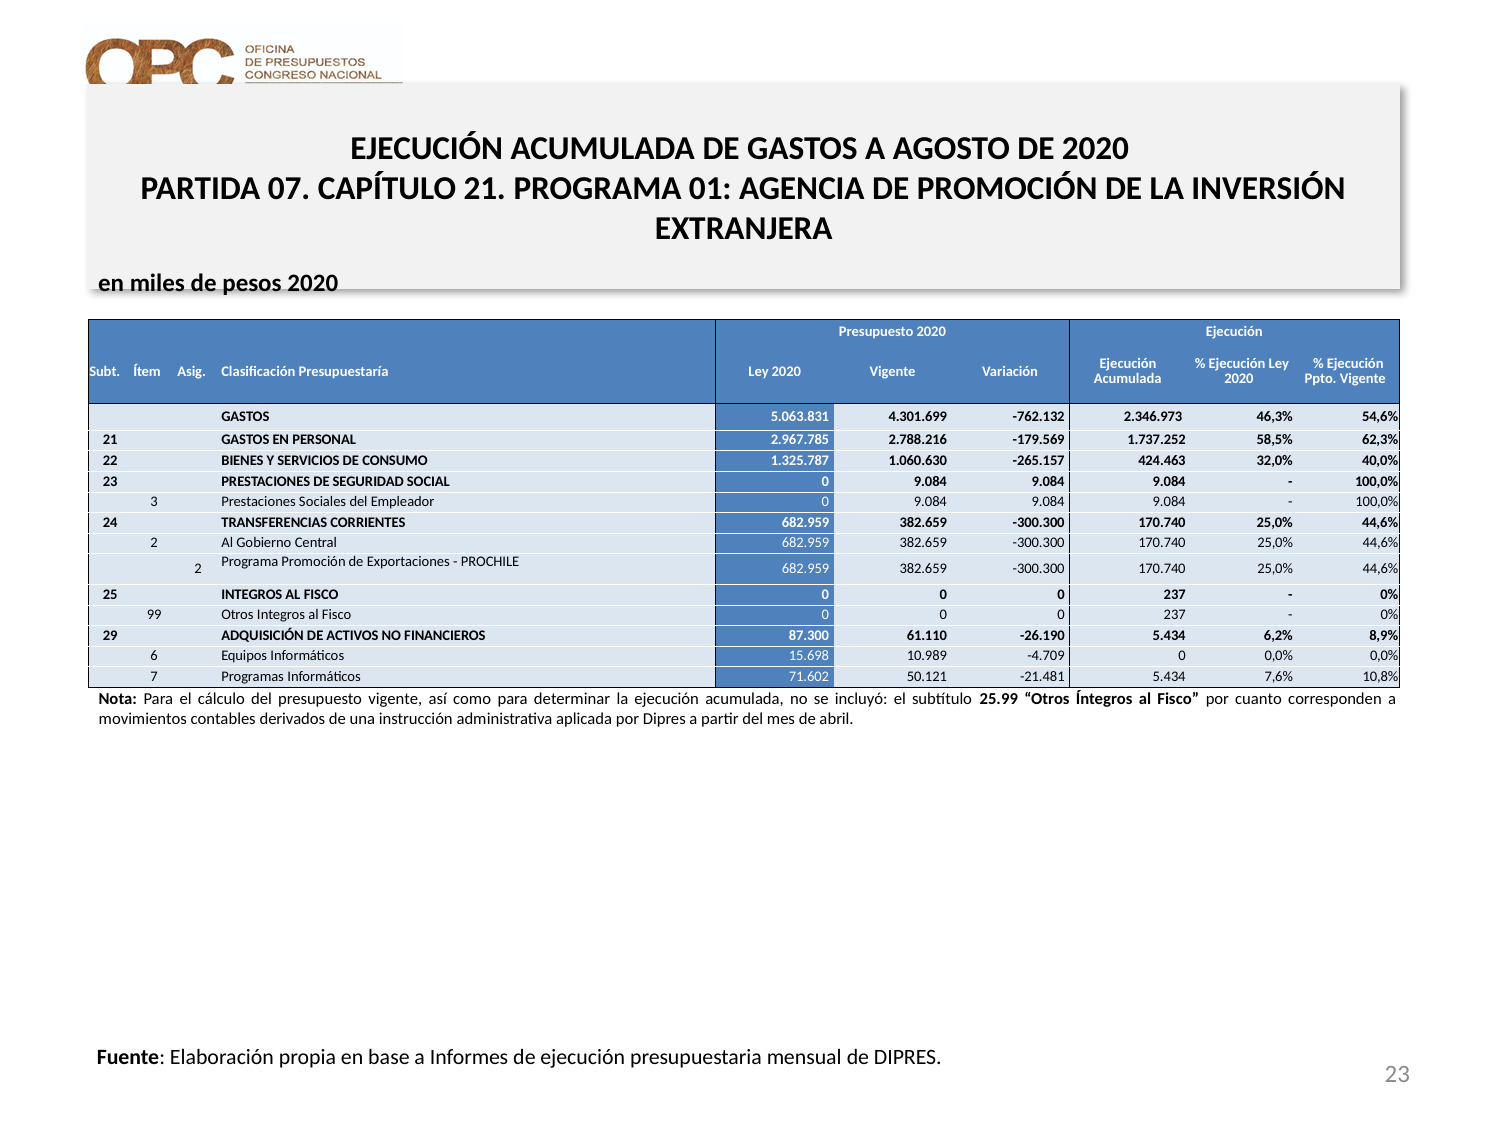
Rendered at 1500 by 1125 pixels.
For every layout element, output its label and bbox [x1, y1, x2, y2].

picture [82, 22, 403, 118]
table_cell [716, 534, 1069, 553]
table_cell [716, 472, 1069, 492]
table_cell [716, 554, 1069, 584]
table_cell [716, 451, 1069, 471]
table_cell [1070, 513, 1399, 533]
table_cell [1070, 554, 1399, 584]
table_cell [89, 493, 715, 512]
table_header [1070, 320, 1399, 340]
table_cell [1070, 493, 1399, 512]
table_cell [89, 431, 715, 450]
table_cell [89, 554, 715, 584]
table_cell [89, 647, 715, 666]
table_cell [716, 340, 1069, 403]
table_cell [1070, 451, 1399, 471]
table_cell [89, 513, 715, 533]
table_cell [89, 606, 715, 625]
table_cell [1070, 647, 1399, 666]
table_cell [716, 513, 1069, 533]
table_header [89, 320, 715, 340]
table_cell [89, 340, 715, 403]
table_cell [716, 404, 1069, 430]
footer [82, 1035, 1432, 1095]
table_header [716, 320, 1069, 340]
table_cell [1070, 534, 1399, 553]
table_cell [89, 534, 715, 553]
table_cell [1070, 606, 1399, 625]
table_cell [1070, 431, 1399, 450]
table_cell [716, 667, 1069, 687]
table_cell [1070, 472, 1399, 492]
table_cell [1070, 340, 1399, 403]
text_box [83, 258, 1409, 316]
title [88, 84, 1400, 258]
table_cell [89, 451, 715, 471]
table_cell [89, 404, 715, 430]
table_cell [1070, 585, 1399, 605]
table_cell [1070, 404, 1399, 430]
table_cell [89, 667, 715, 687]
table_cell [89, 626, 715, 646]
table_cell [716, 647, 1069, 666]
table_cell [716, 626, 1069, 646]
table_cell [89, 585, 715, 605]
table_cell [1070, 667, 1399, 687]
table_cell [716, 606, 1069, 625]
table_cell [716, 585, 1069, 605]
table_cell [716, 493, 1069, 512]
table_cell [89, 472, 715, 492]
slide_number [1074, 1042, 1425, 1103]
table_cell [716, 431, 1069, 450]
text_box [83, 680, 1412, 738]
table_cell [1070, 626, 1399, 646]
